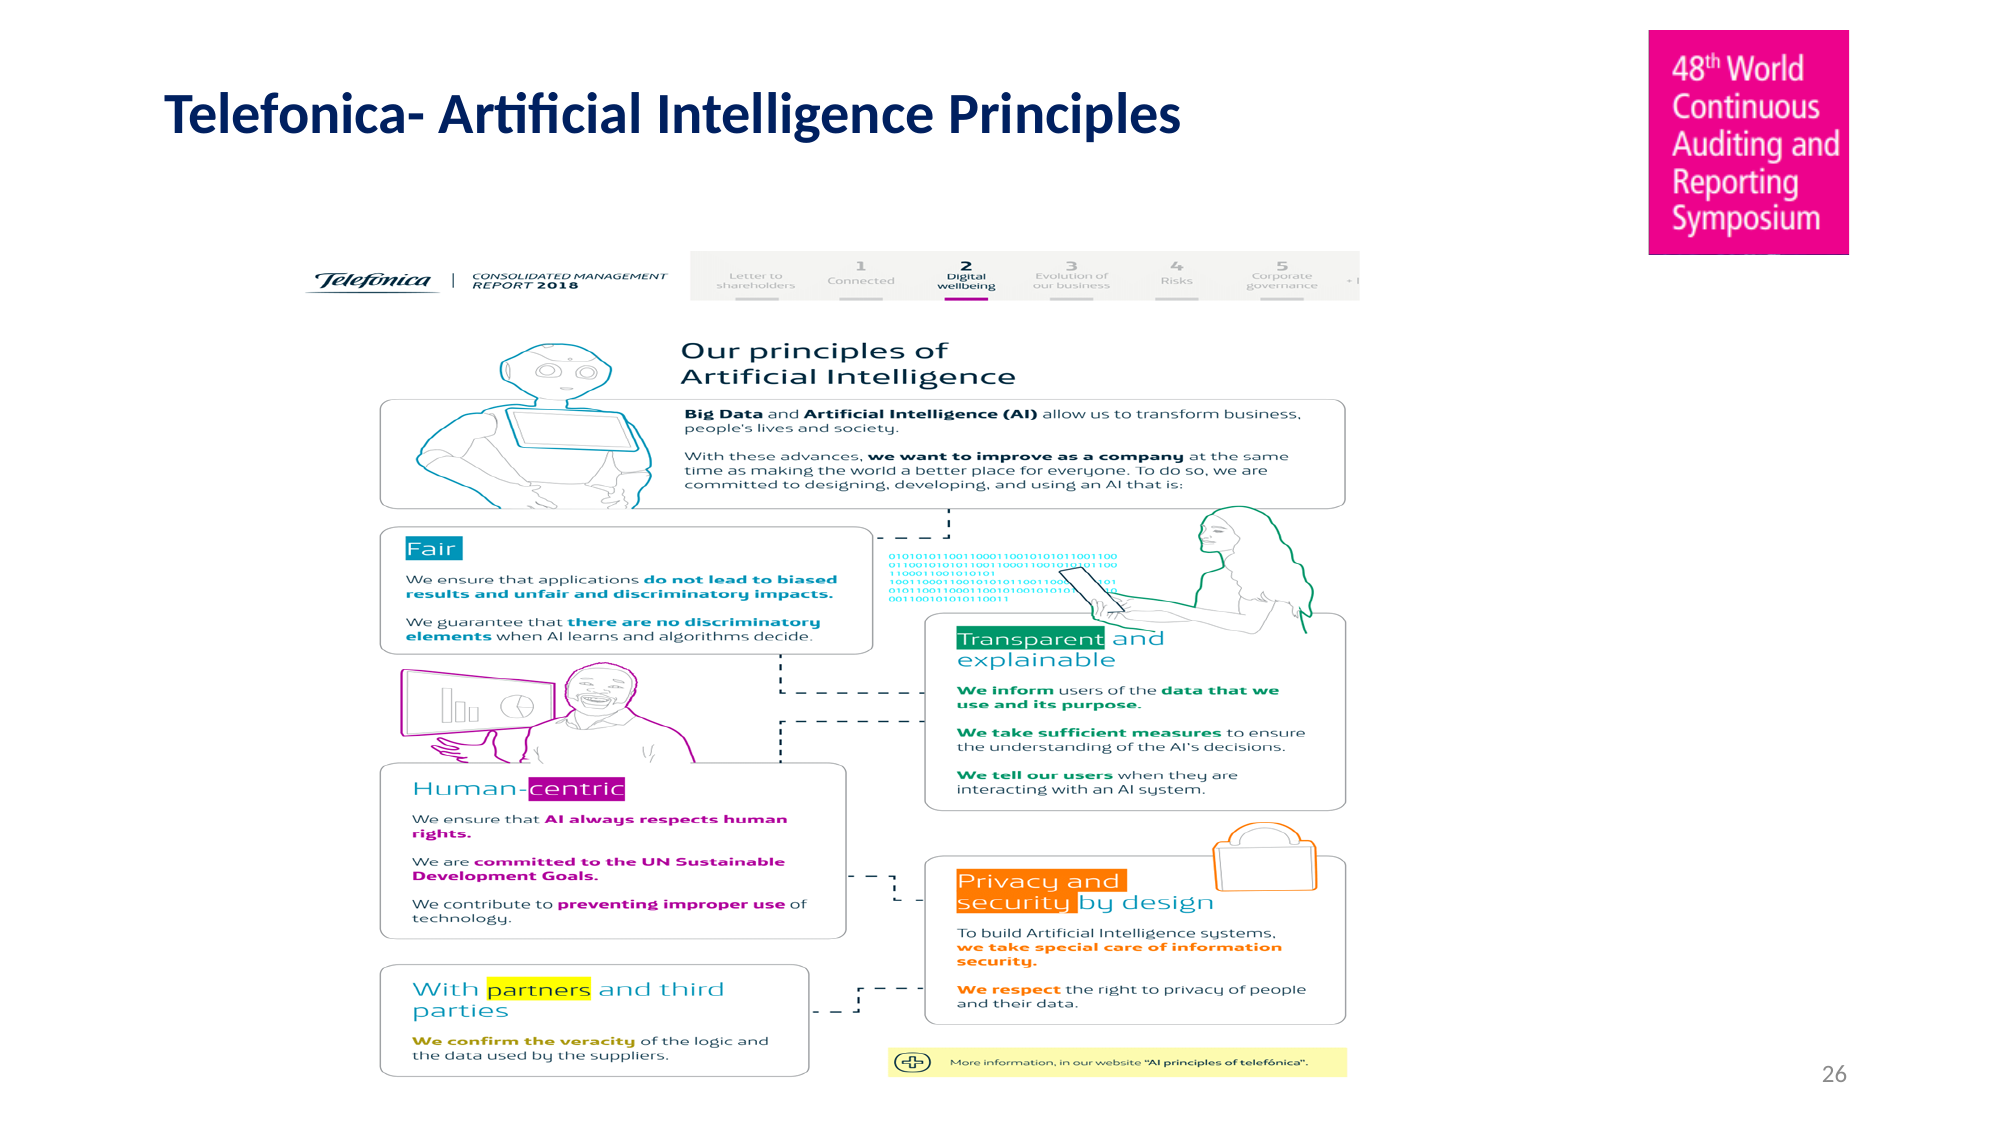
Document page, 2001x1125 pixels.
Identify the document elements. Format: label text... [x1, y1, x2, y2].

picture [1648, 30, 1850, 255]
text_box Telefonica- Artificial Intelligence Principles [149, 75, 1501, 146]
slide_number 26 [1412, 1042, 1863, 1103]
picture [289, 251, 1360, 1116]
